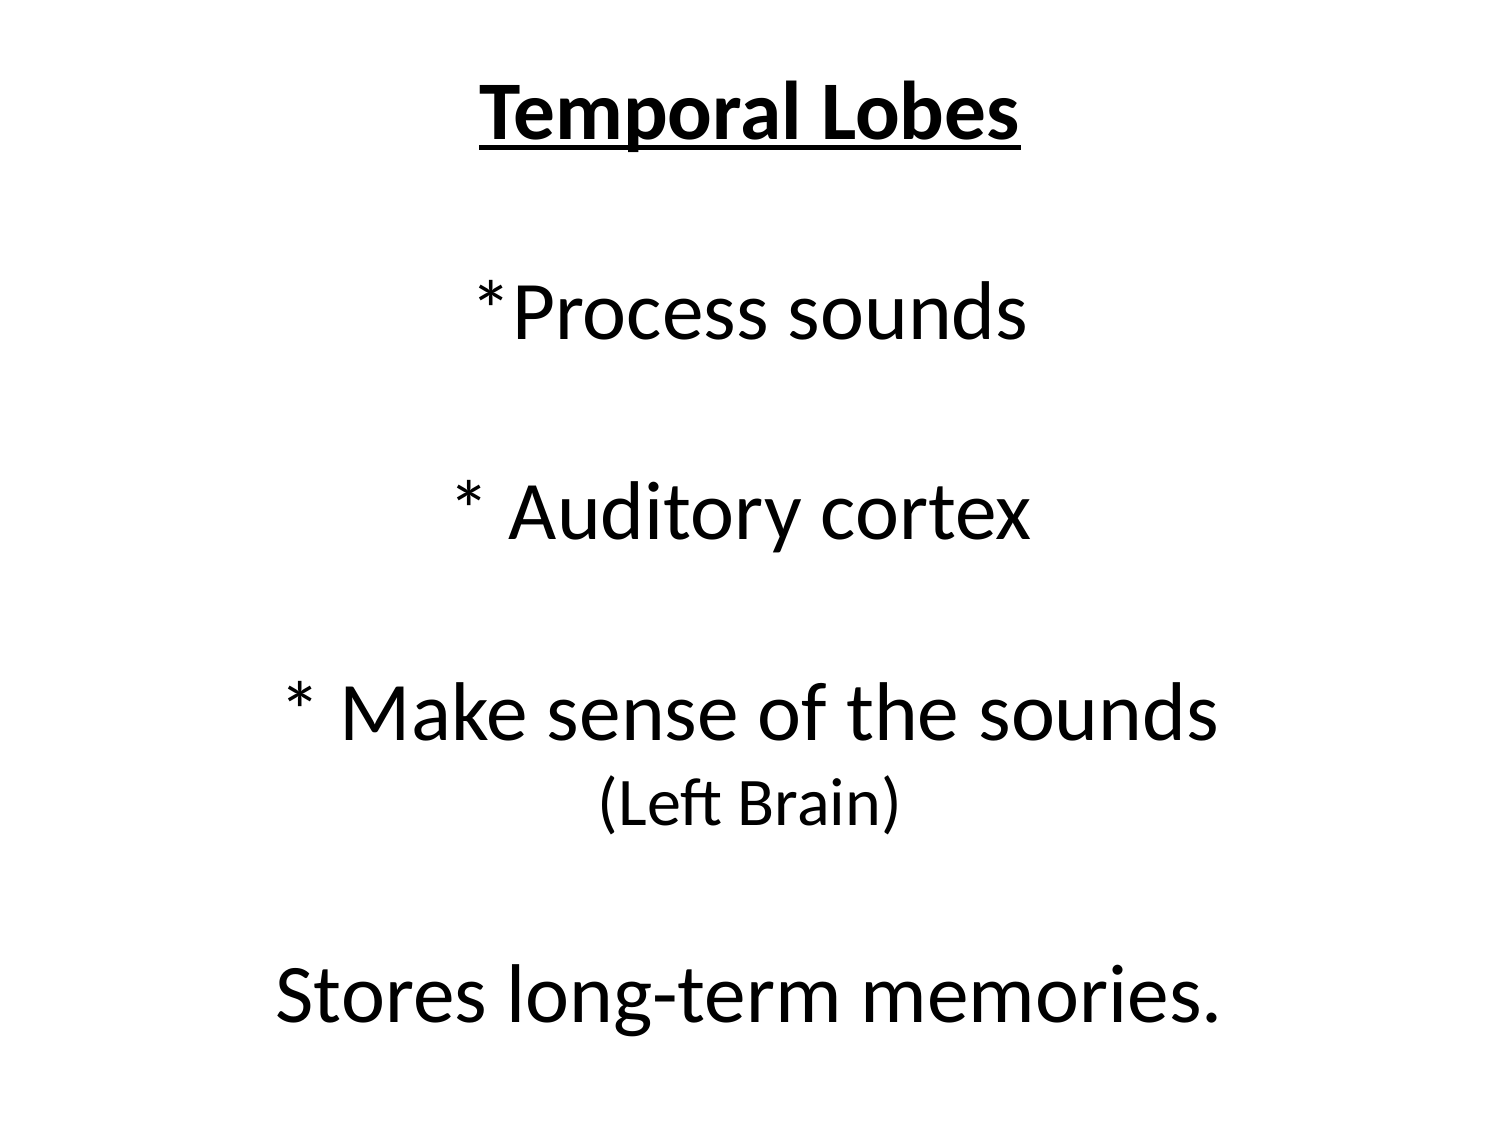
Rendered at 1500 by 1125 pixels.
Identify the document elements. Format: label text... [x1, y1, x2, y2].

title Temporal Lobes *Process sounds * Auditory cortex * Make sense of the sounds (Left Brain) Stores long-term memories. [75, 45, 1425, 1050]
